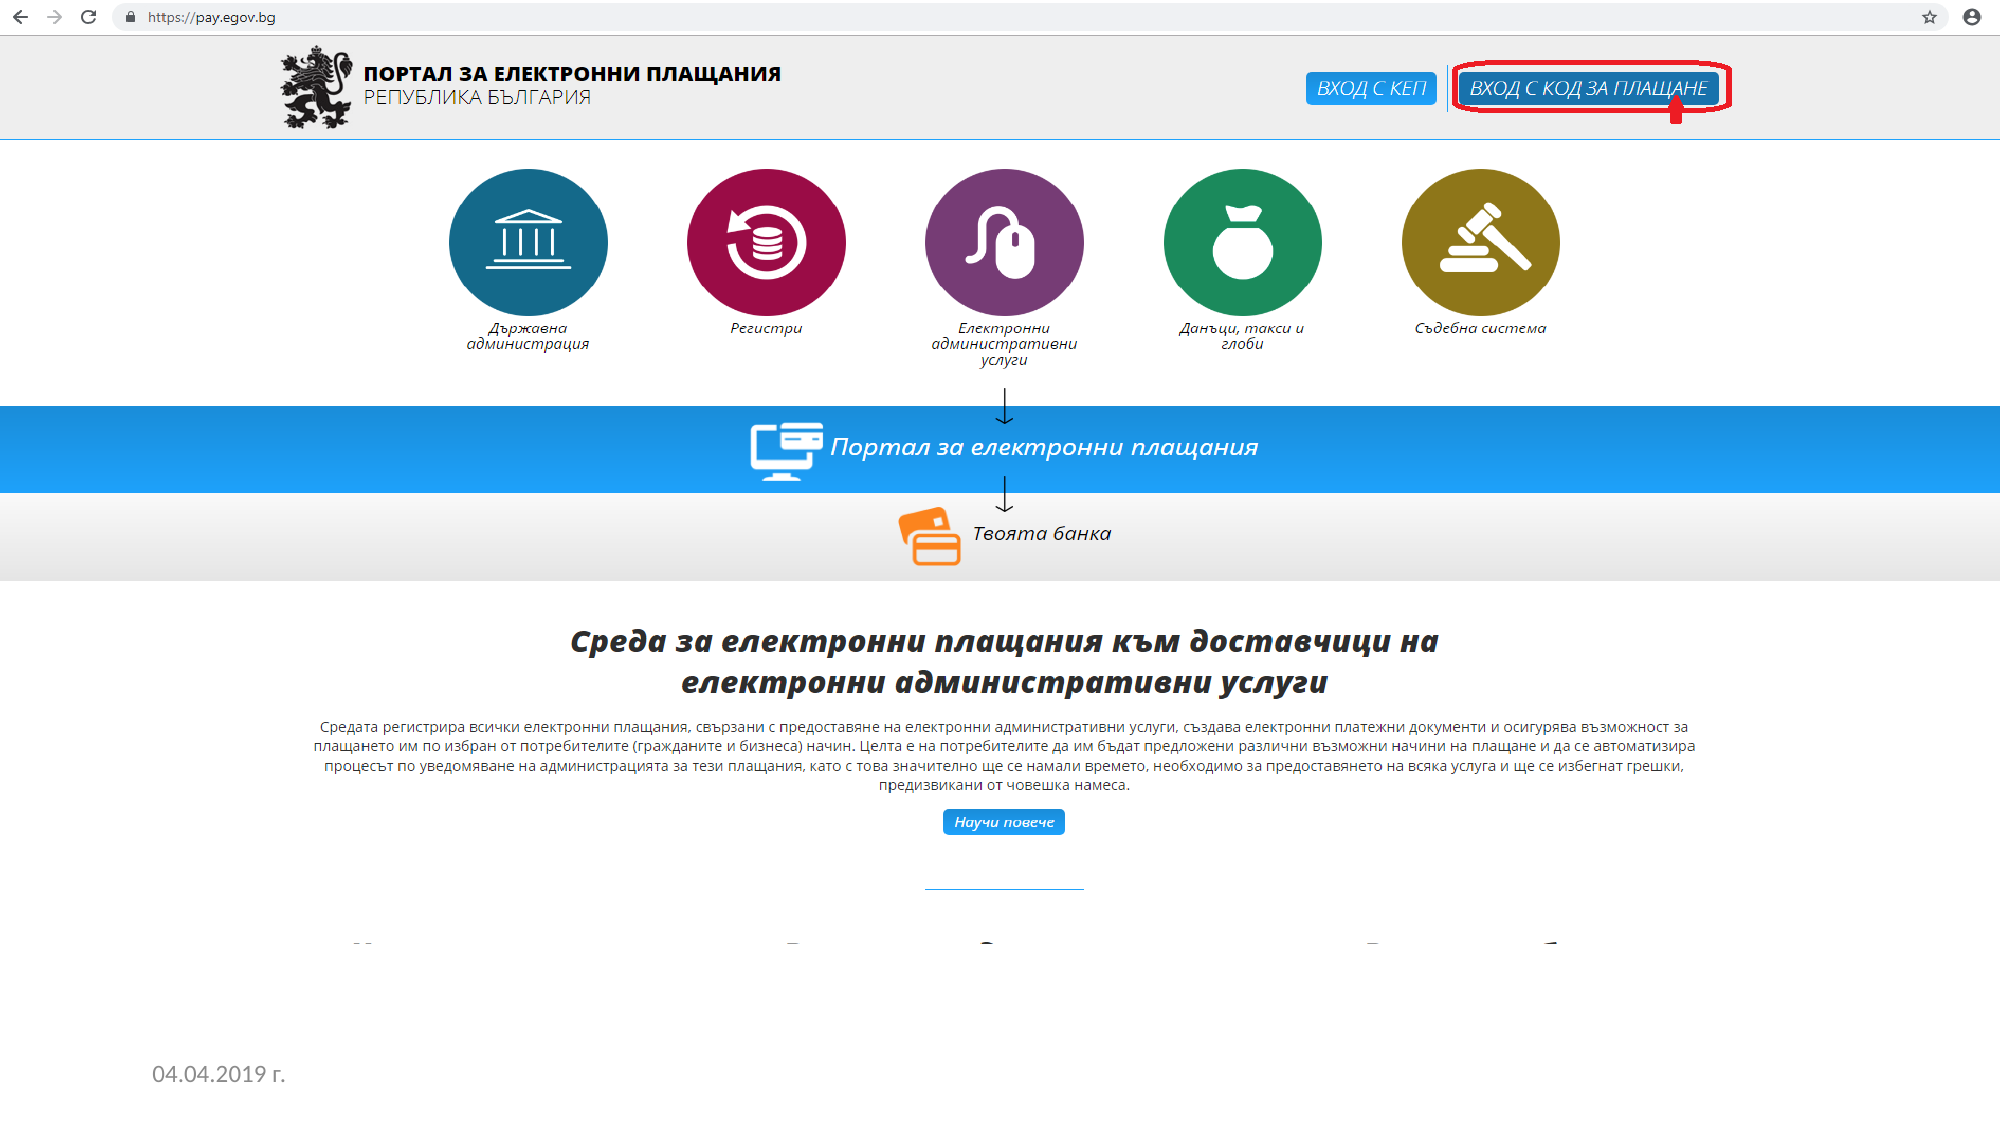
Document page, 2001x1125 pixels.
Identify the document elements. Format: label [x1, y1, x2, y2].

slide_number [137, 1042, 588, 1103]
picture [0, 0, 2000, 944]
